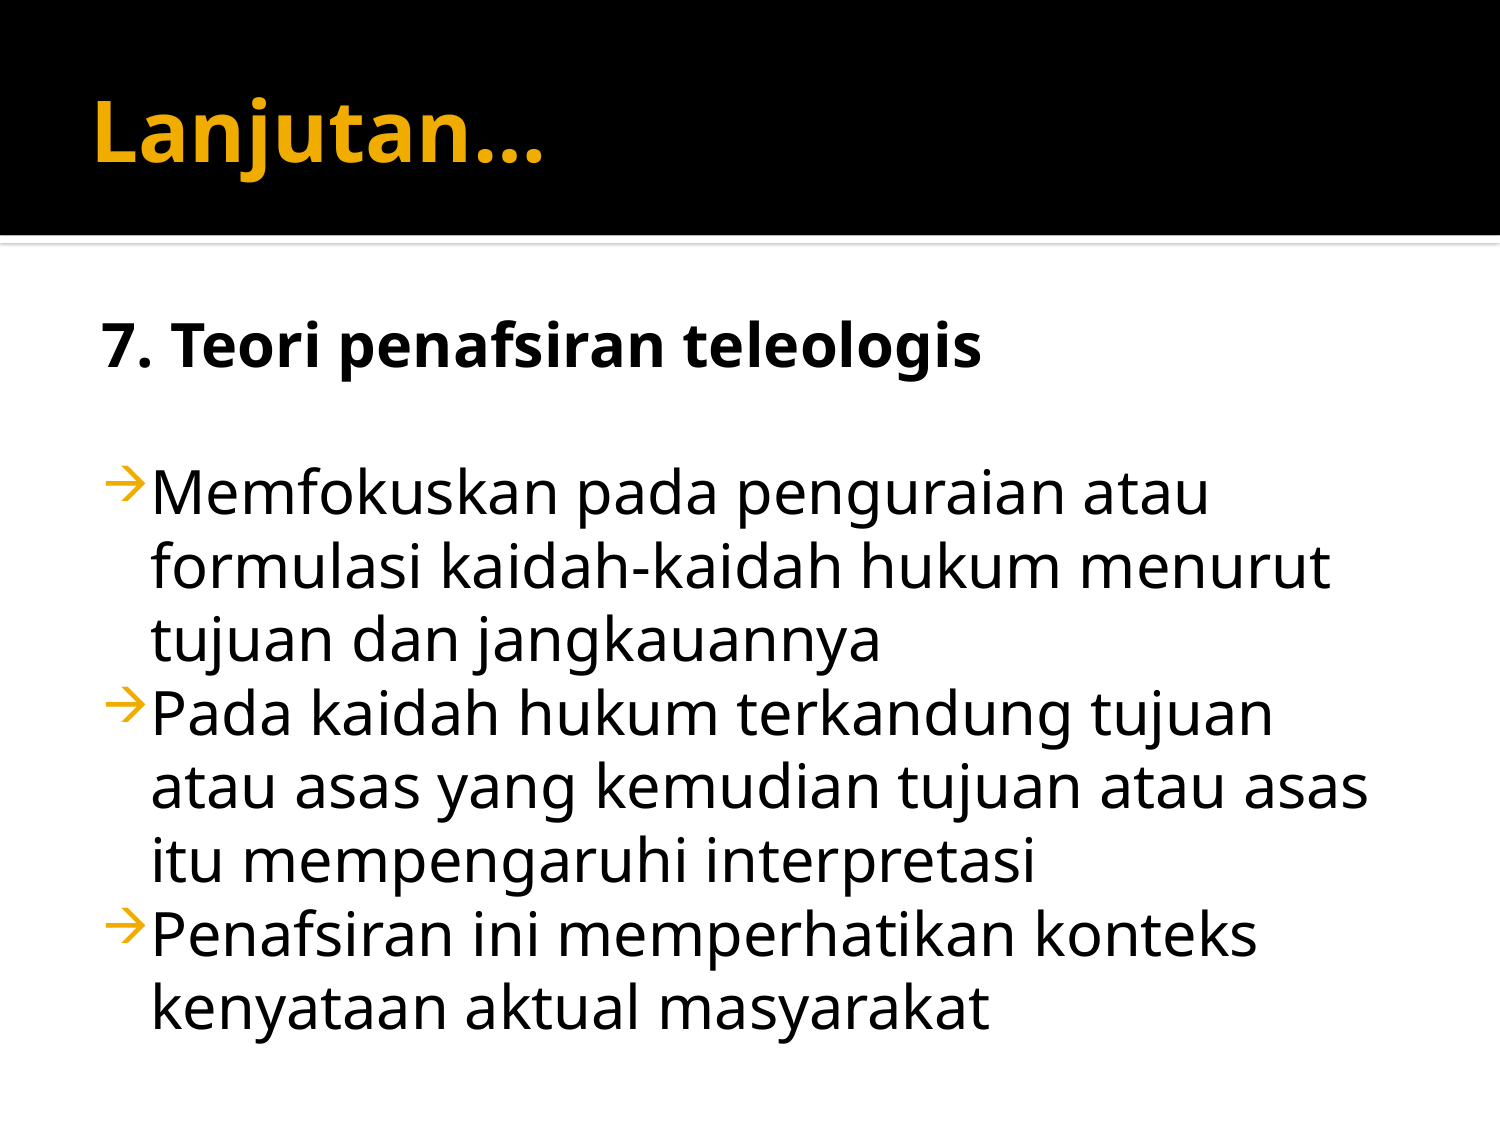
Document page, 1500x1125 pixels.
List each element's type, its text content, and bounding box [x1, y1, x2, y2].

list 7. Teori penafsiran teleologis Memfokuskan pada penguraian atau formulasi kaidah-kaidah hukum menurut tujuan dan jangkauannya Pada kaidah hukum terkandung tujuan atau asas yang kemudian tujuan atau asas itu mempengaruhi interpretasi Penafsiran ini memperhatikan konteks kenyataan aktual masyarakat [75, 291, 1425, 1050]
title Lanjutan… [75, 25, 1425, 231]
